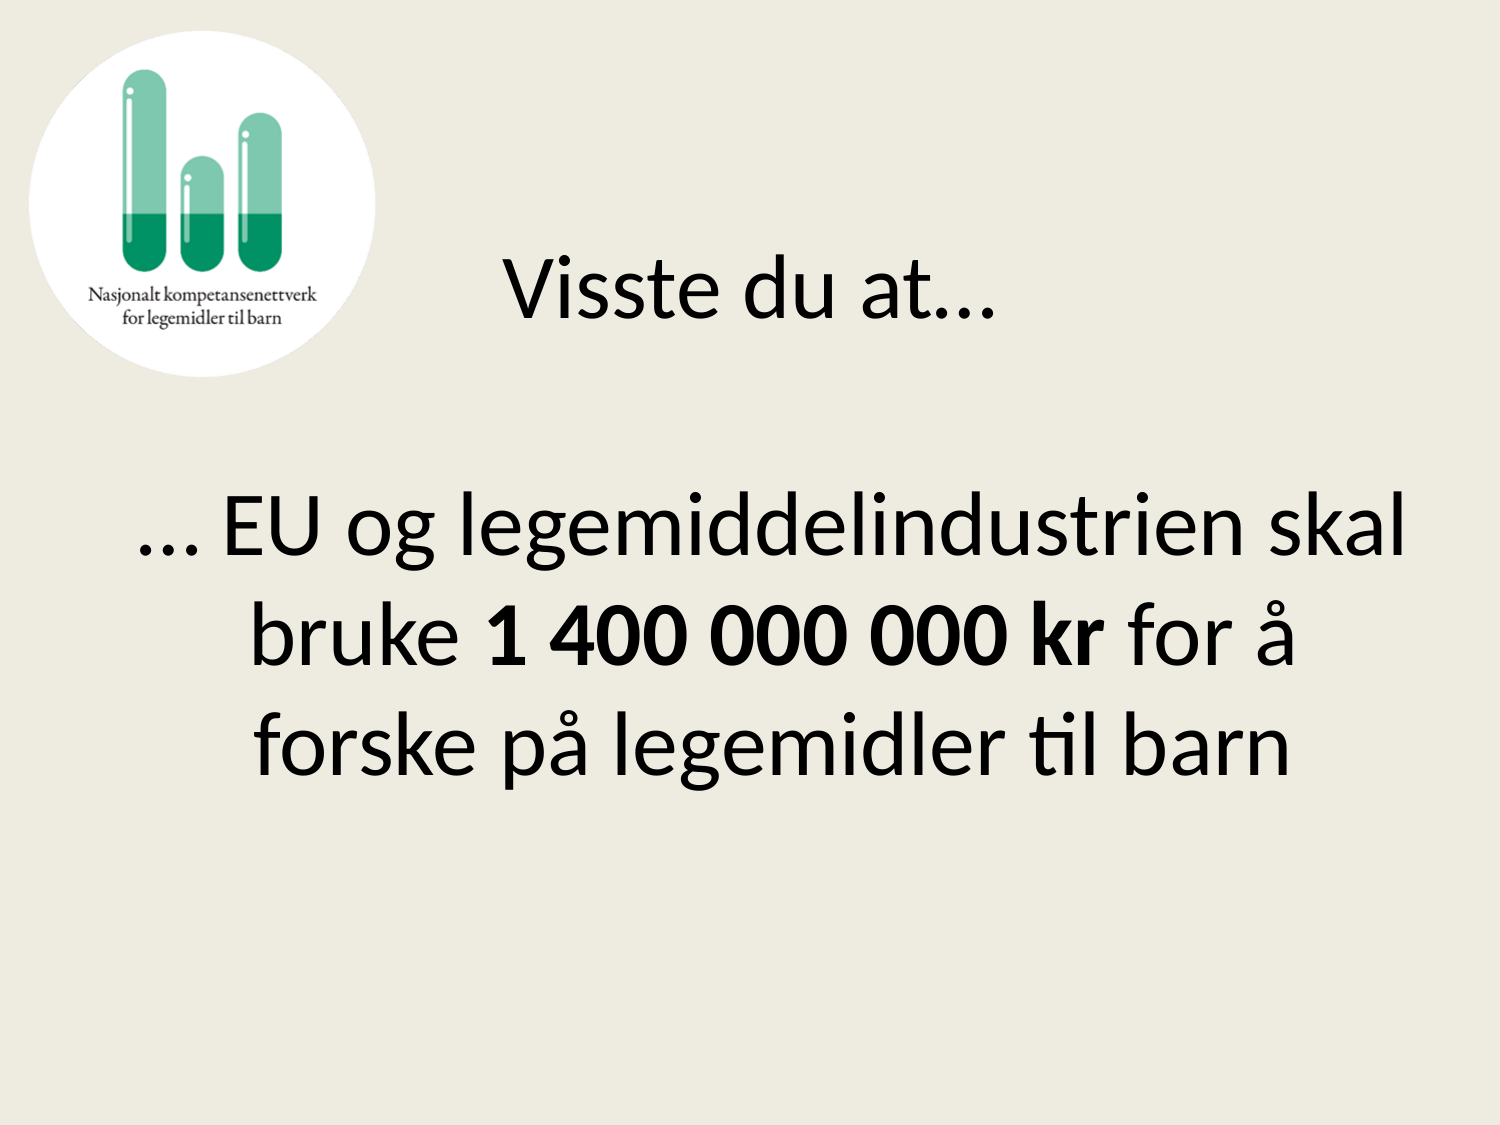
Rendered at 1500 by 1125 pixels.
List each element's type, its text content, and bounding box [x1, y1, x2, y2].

picture [29, 30, 376, 378]
title Visste du at… [112, 160, 1388, 402]
subtitle … EU og legemiddelindustrien skal bruke 1 400 000 000 kr for å forske på legemidler til barn [112, 456, 1436, 941]
